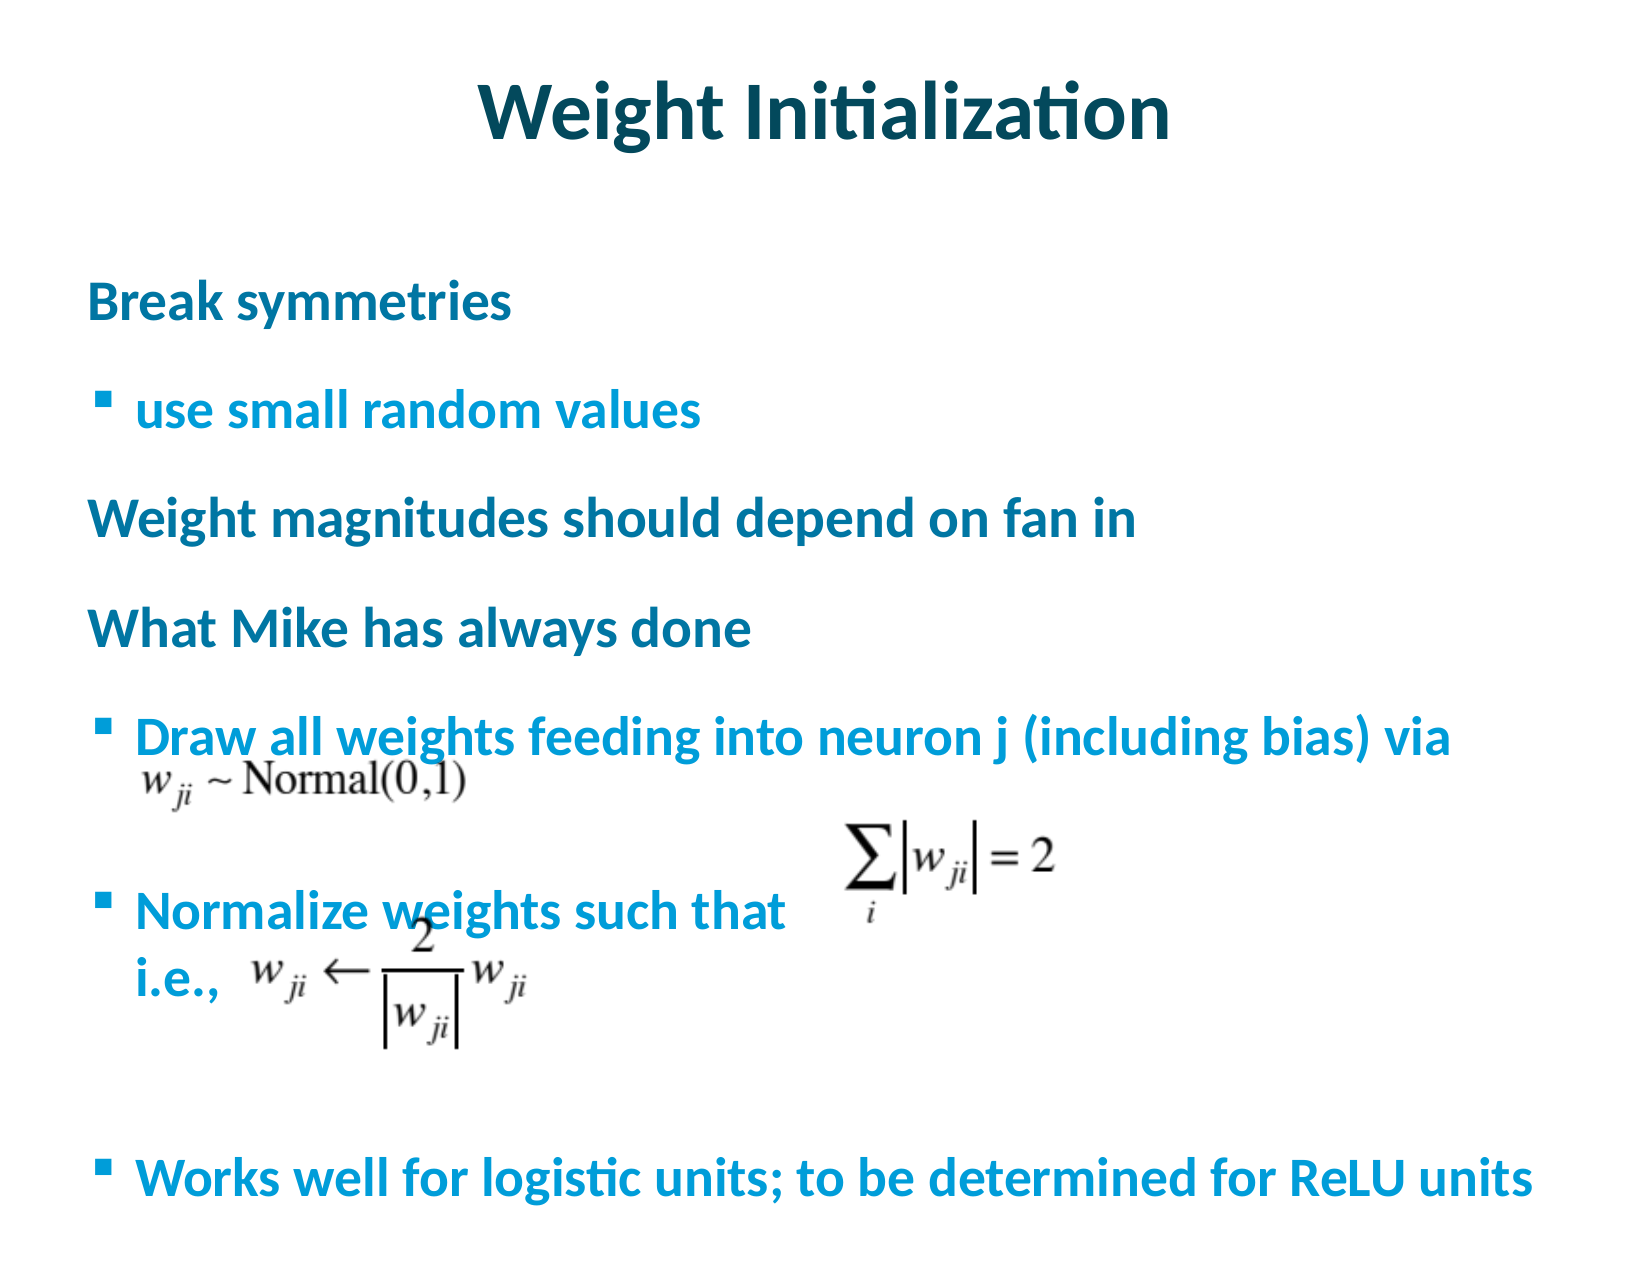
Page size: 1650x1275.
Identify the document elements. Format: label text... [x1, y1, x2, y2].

list Break symmetries use small random values Weight magnitudes should depend on fan in What Mike has always done Draw all weights feeding into neuron j (including bias) via Normalize weights such that i.e., Works well for logistic units; to be determined for ReLU units [54, 254, 1568, 1248]
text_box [840, 813, 1059, 928]
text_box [246, 908, 529, 1055]
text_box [137, 752, 467, 814]
title Weight Initialization [82, 28, 1568, 185]
